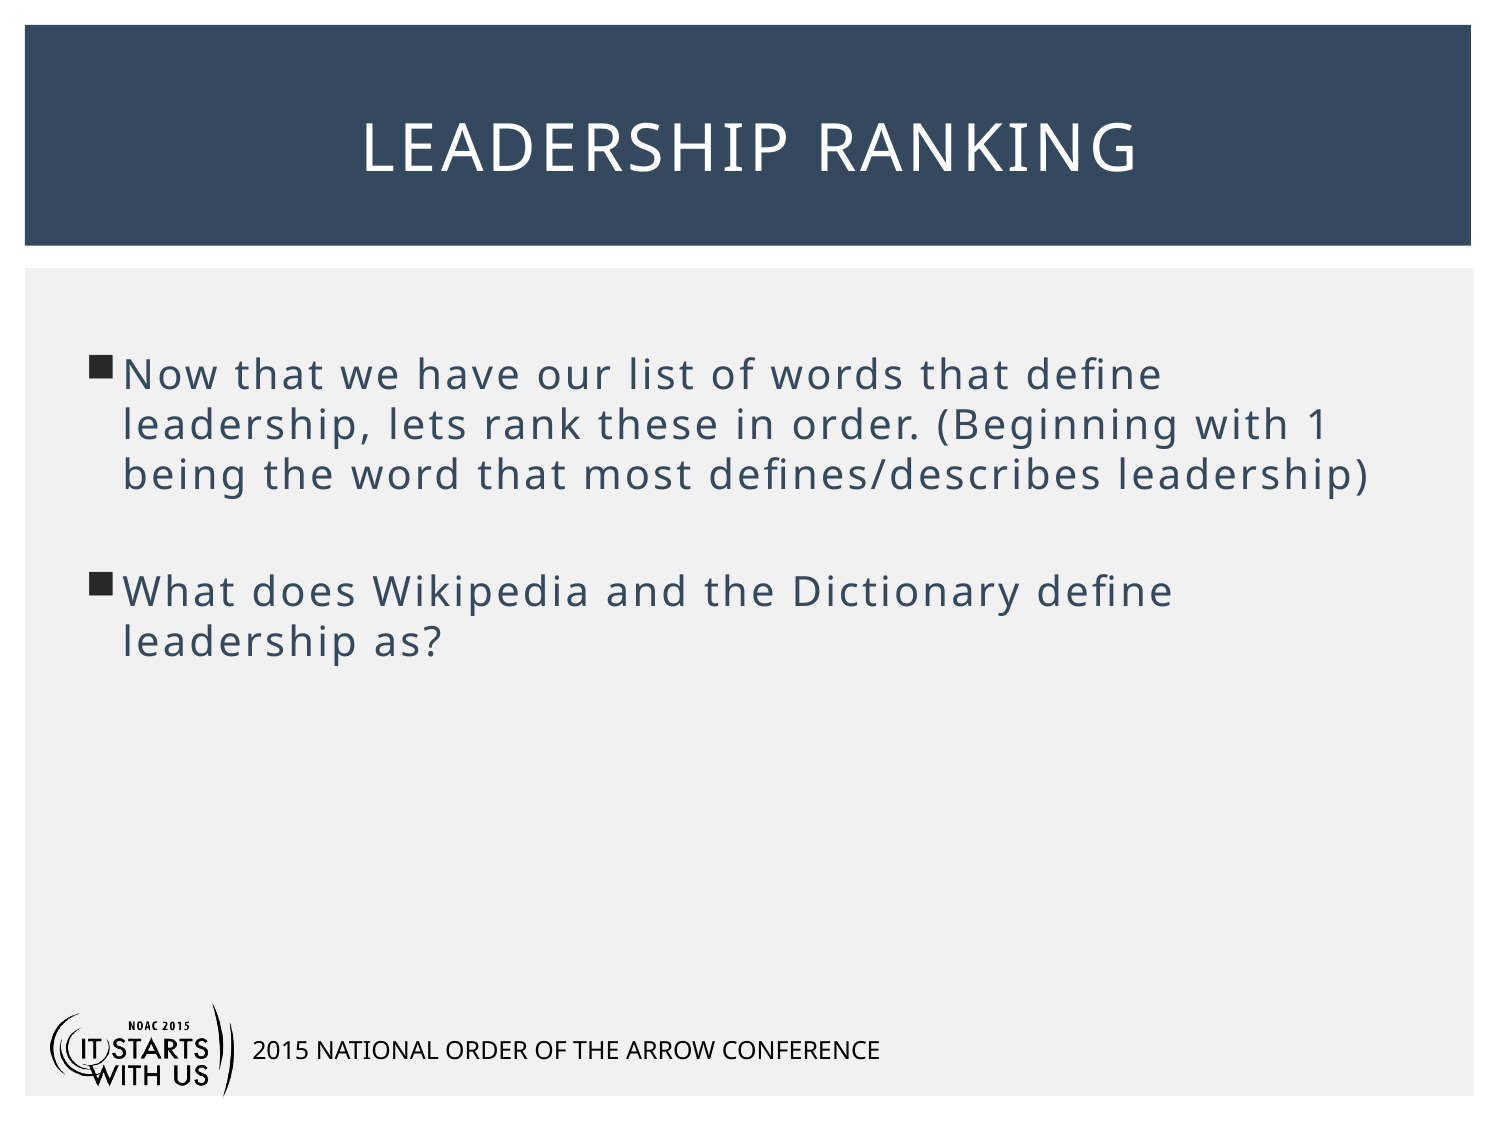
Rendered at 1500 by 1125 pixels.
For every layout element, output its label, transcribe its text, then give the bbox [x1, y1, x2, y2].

title Leadership Ranking [62, 58, 1438, 232]
picture [50, 1002, 234, 1098]
list Now that we have our list of words that define leadership, lets rank these in order. (Beginning with 1 being the word that most defines/describes leadership) What does Wikipedia and the Dictionary define leadership as? [62, 281, 1442, 1005]
